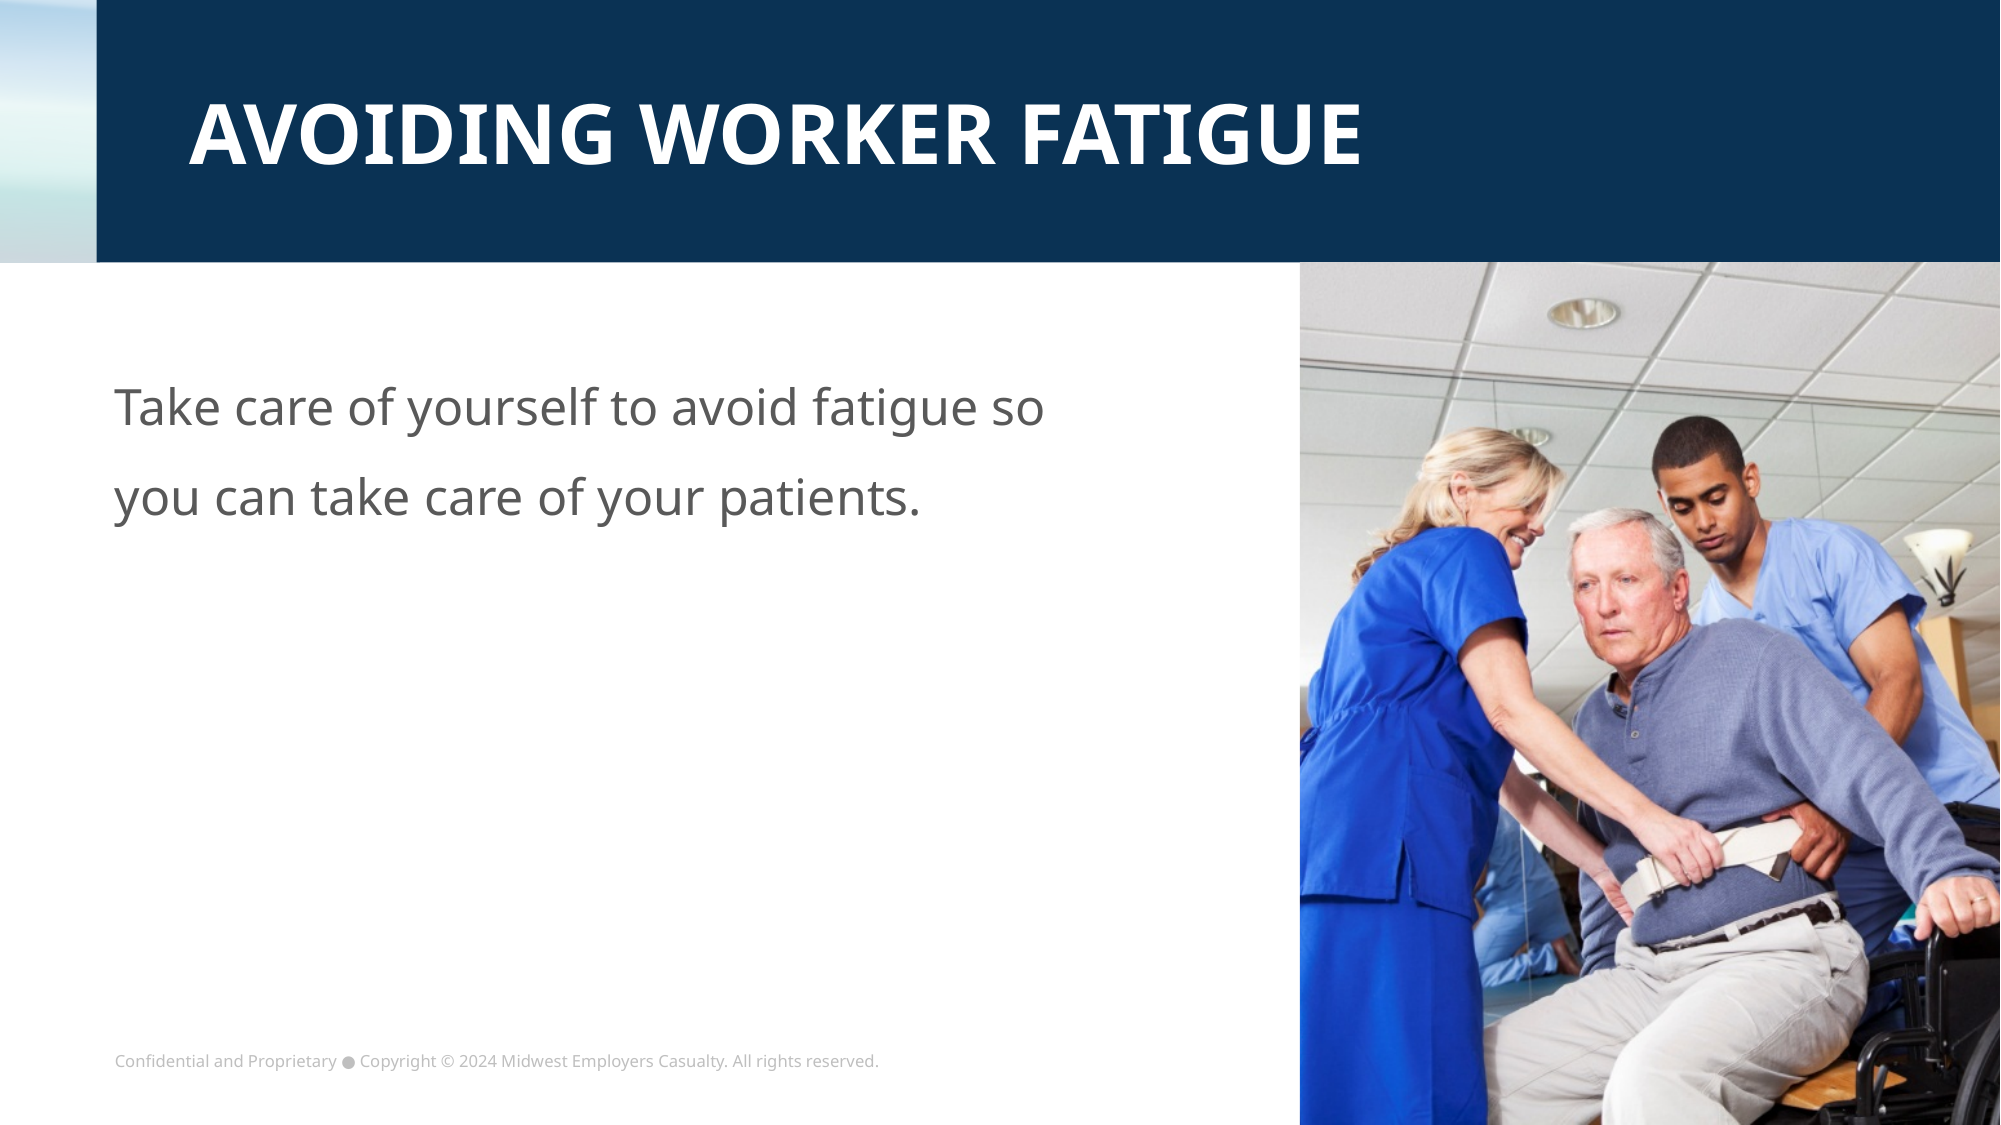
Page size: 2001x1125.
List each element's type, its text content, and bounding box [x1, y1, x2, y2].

subtitle Take care of yourself to avoid fatigue so you can take care of your patients. [99, 337, 1150, 925]
picture [1299, 262, 2000, 1125]
title AVOIDING WORKER FATIGUE [174, 0, 1900, 263]
